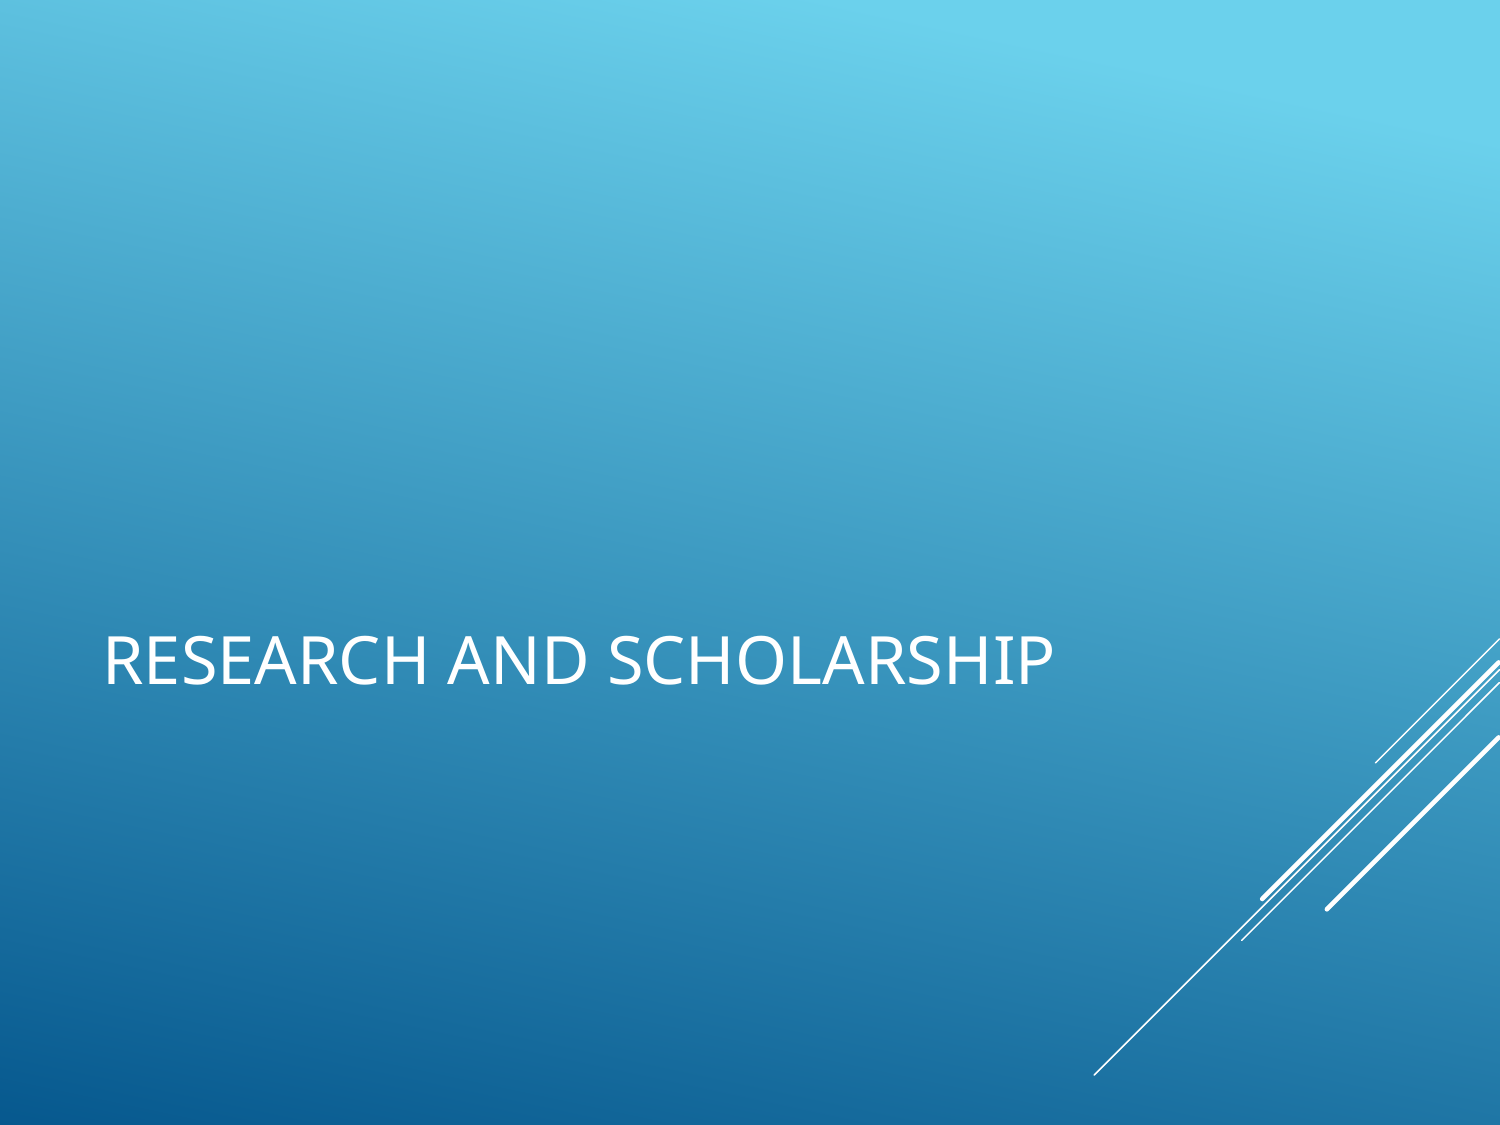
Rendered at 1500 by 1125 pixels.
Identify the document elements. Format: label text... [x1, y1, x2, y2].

title Research and scholarship [87, 324, 1138, 706]
